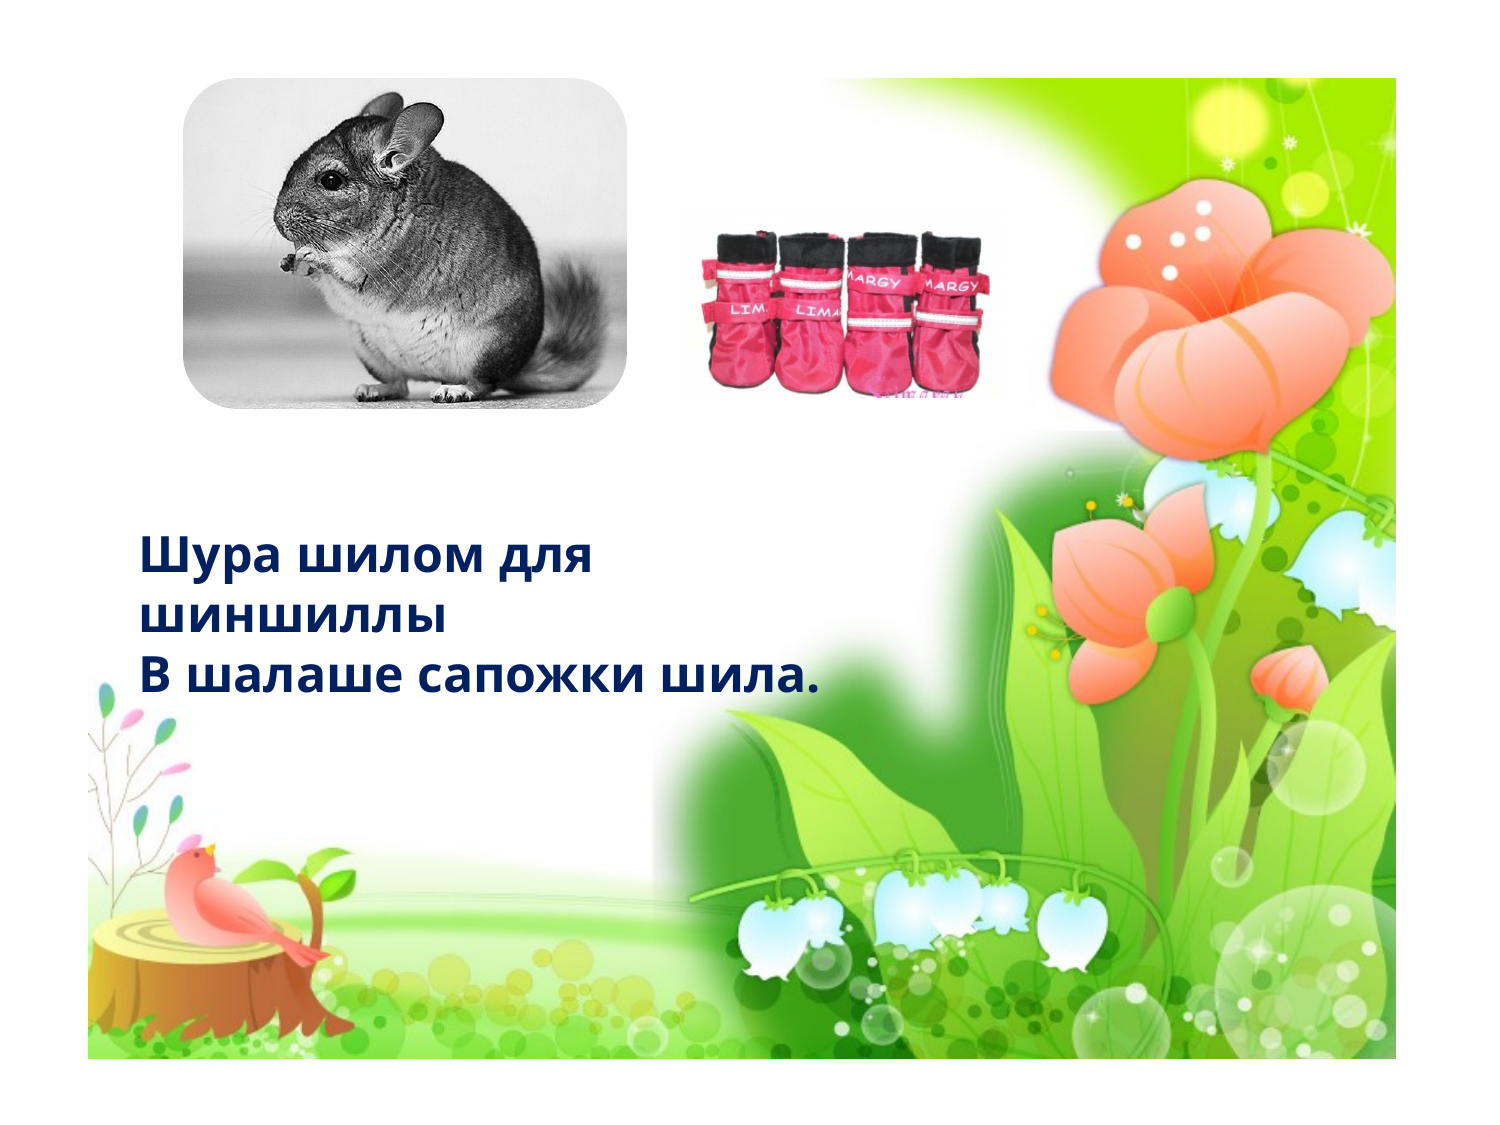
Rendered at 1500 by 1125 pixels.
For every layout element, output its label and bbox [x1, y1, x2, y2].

picture [88, 77, 1396, 1059]
